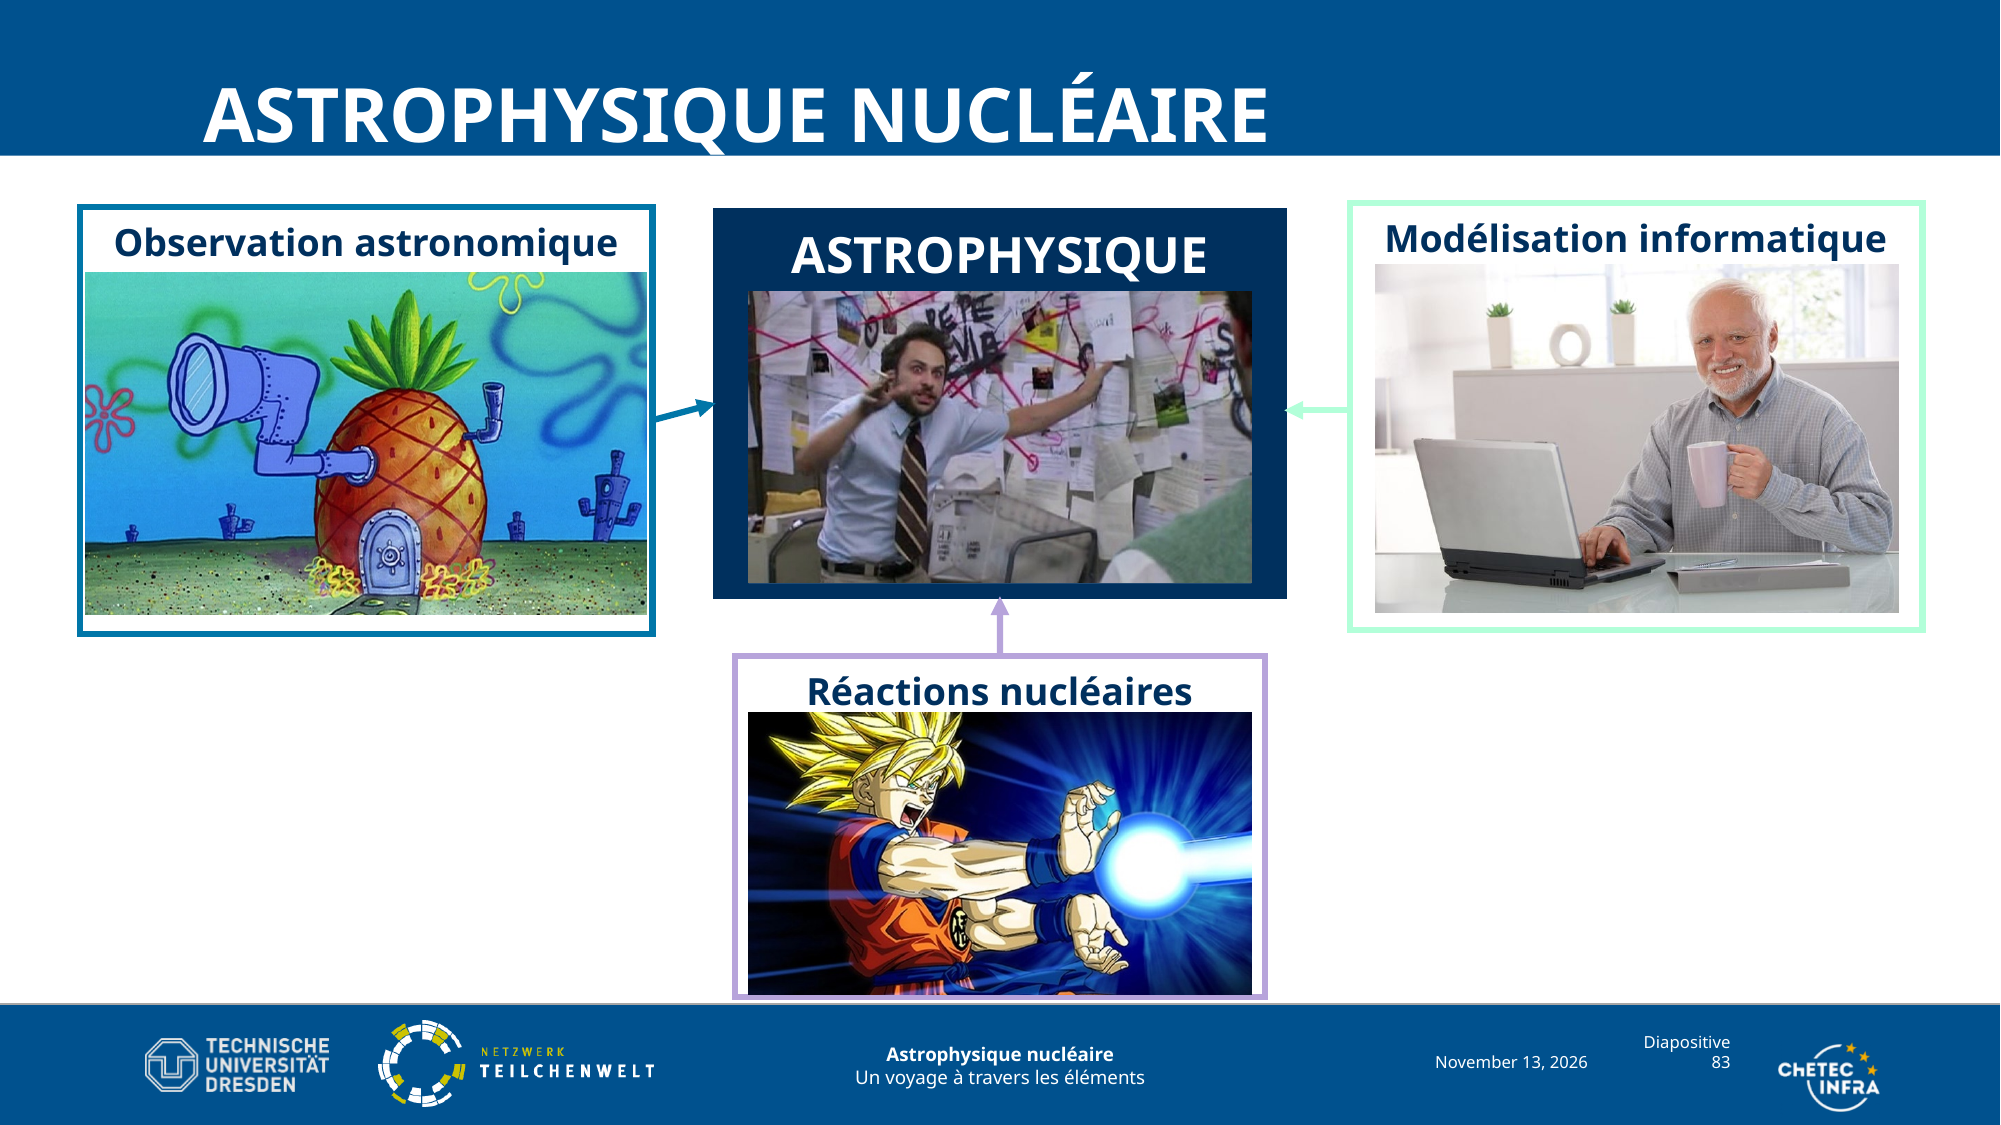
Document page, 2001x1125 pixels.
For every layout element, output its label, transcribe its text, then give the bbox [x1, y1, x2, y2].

text_box Observation astronomique [79, 206, 654, 635]
title Astrophysique nucléaire [203, 56, 1880, 169]
text_box Réactions nucléaires [734, 655, 1266, 998]
picture [748, 291, 1252, 584]
picture [748, 712, 1252, 995]
picture [1778, 1033, 1880, 1121]
text_box Astrophysique nucléaire [715, 209, 1285, 597]
text_box Modélisation informatique [1349, 202, 1924, 631]
picture [378, 1020, 654, 1107]
picture [85, 272, 647, 615]
picture [1375, 264, 1899, 613]
